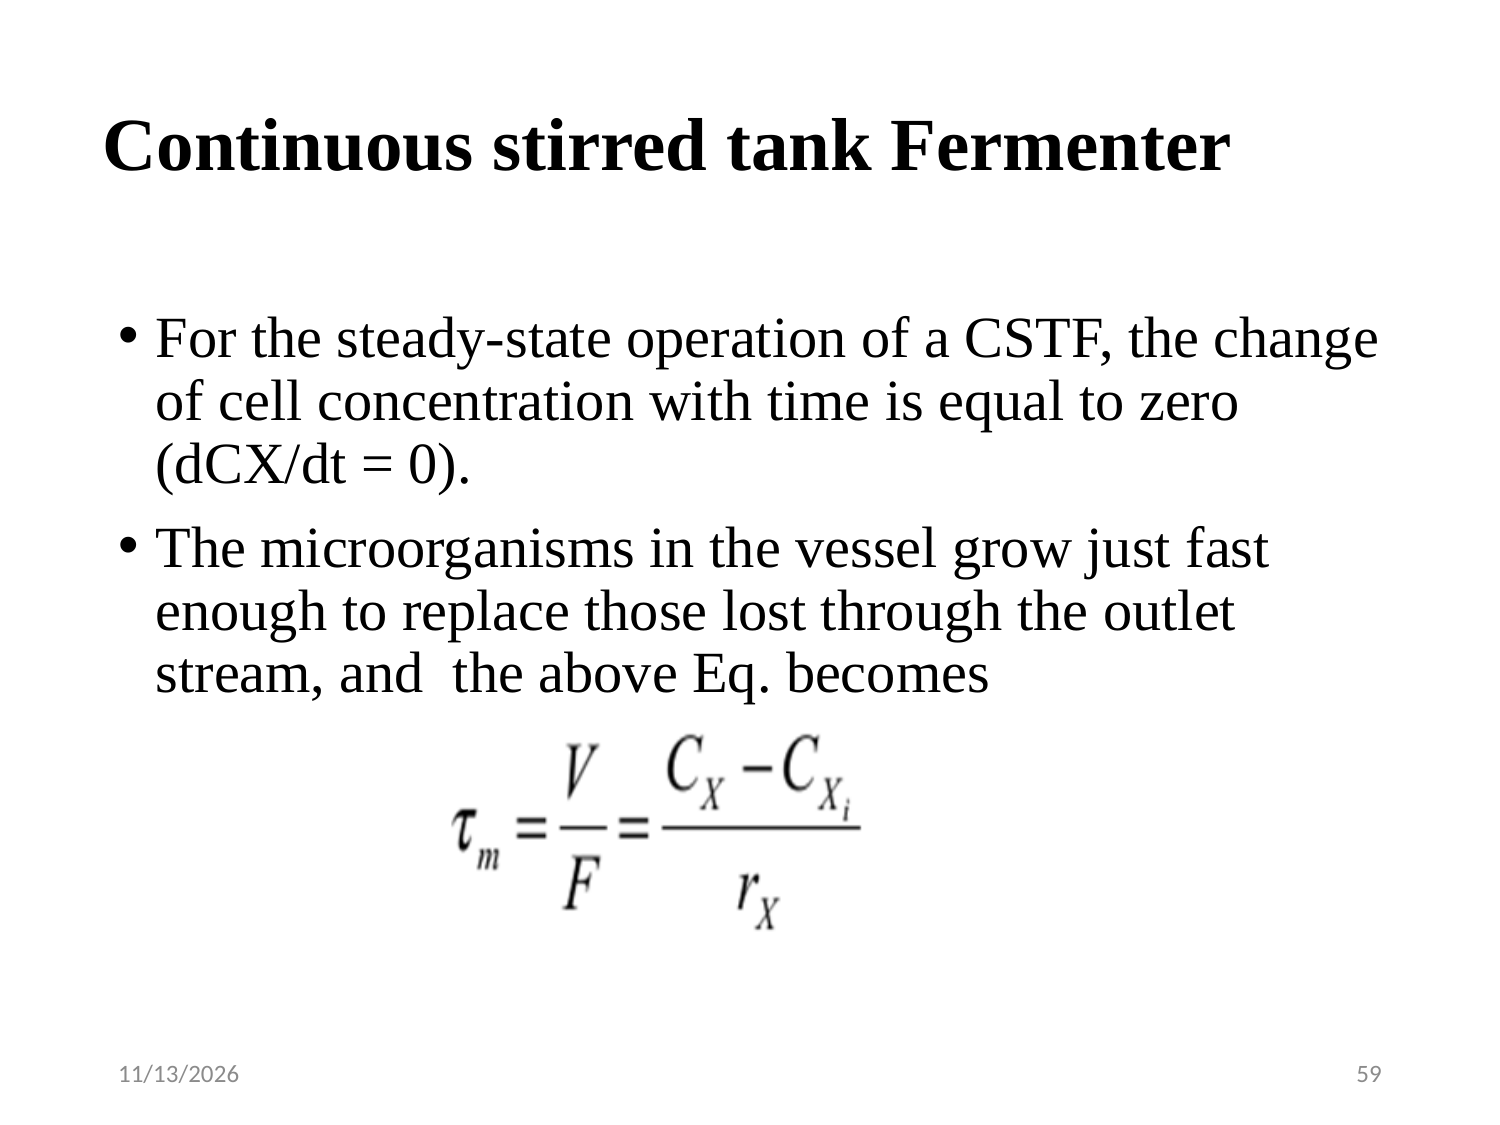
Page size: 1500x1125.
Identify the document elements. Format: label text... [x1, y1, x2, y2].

list For the steady-state operation of a CSTF, the change of cell concentration with time is equal to zero (dCX/dt = 0). The microorganisms in the vessel grow just fast enough to replace those lost through the outlet stream, and the above Eq. becomes [103, 299, 1397, 1014]
title Continuous stirred tank Fermenter [87, 37, 1382, 255]
picture [449, 724, 863, 938]
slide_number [103, 1042, 441, 1103]
slide_number 59 [1059, 1042, 1397, 1103]
